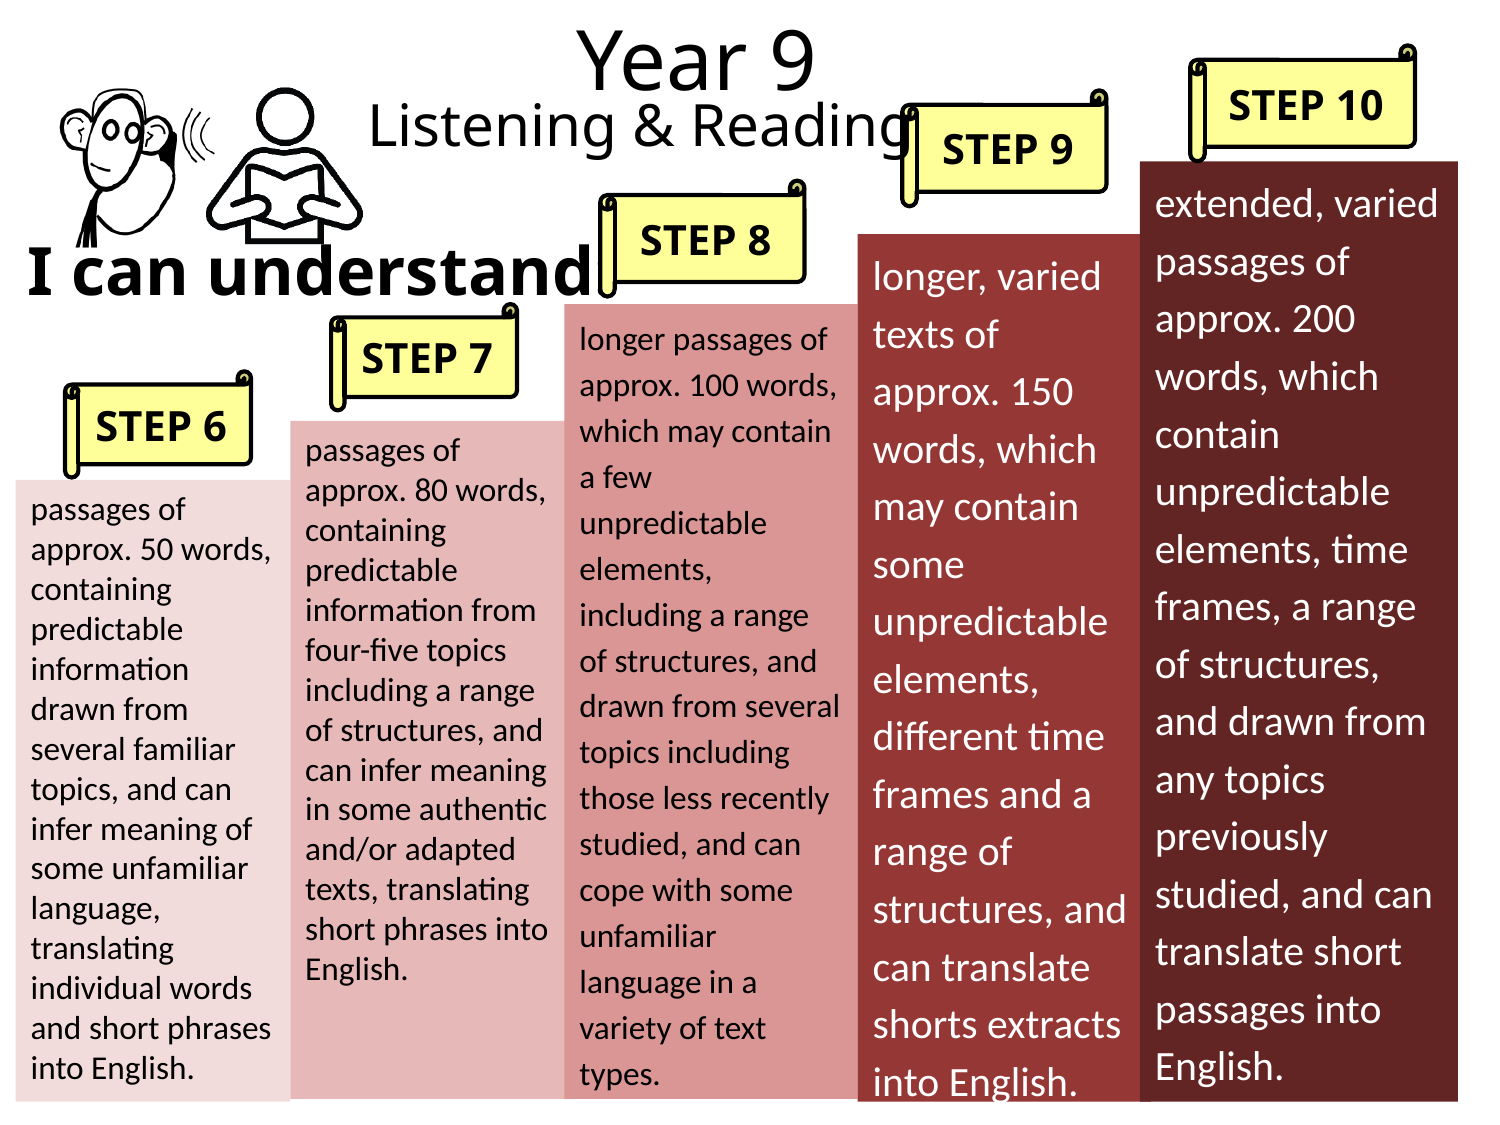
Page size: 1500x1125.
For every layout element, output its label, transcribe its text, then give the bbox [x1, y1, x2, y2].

text_box STEP 6 [62, 369, 254, 480]
text_box extended, varied passages of approx. 200 words, which contain unpredictable elements, time frames, a range of structures, and drawn from any topics previously studied, and can translate short passages into English. [1139, 161, 1458, 1102]
text_box passages of approx. 80 words, containing predictable information from four-five topics including a range of structures, and can infer meaning in some authentic and/or adapted texts, translating short phrases into English. [290, 420, 564, 1099]
text_box Listening & Reading [407, 81, 1115, 166]
text_box STEP 8 [598, 178, 807, 299]
text_box STEP 10 [1188, 43, 1418, 164]
text_box STEP 9 [900, 166, 1109, 209]
text_box STEP 7 [329, 302, 520, 413]
text_box longer passages of approx. 100 words, which may contain a few unpredictable elements, including a range of structures, and drawn from several topics including those less recently studied, and can cope with some unfamiliar language in a variety of text types. [564, 304, 857, 1099]
text_box I can understand: [242, 221, 961, 316]
picture [19, 46, 403, 349]
text_box longer, varied texts of approx. 150 words, which may contain some unpredictable elements, different time frames and a range of structures, and can translate shorts extracts into English. [857, 234, 1139, 1102]
text_box Year 9 [336, 0, 1058, 81]
text_box passages of approx. 50 words, containing predictable information drawn from several familiar topics, and can infer meaning of some unfamiliar language, translating individual words and short phrases into English. [15, 479, 291, 1102]
